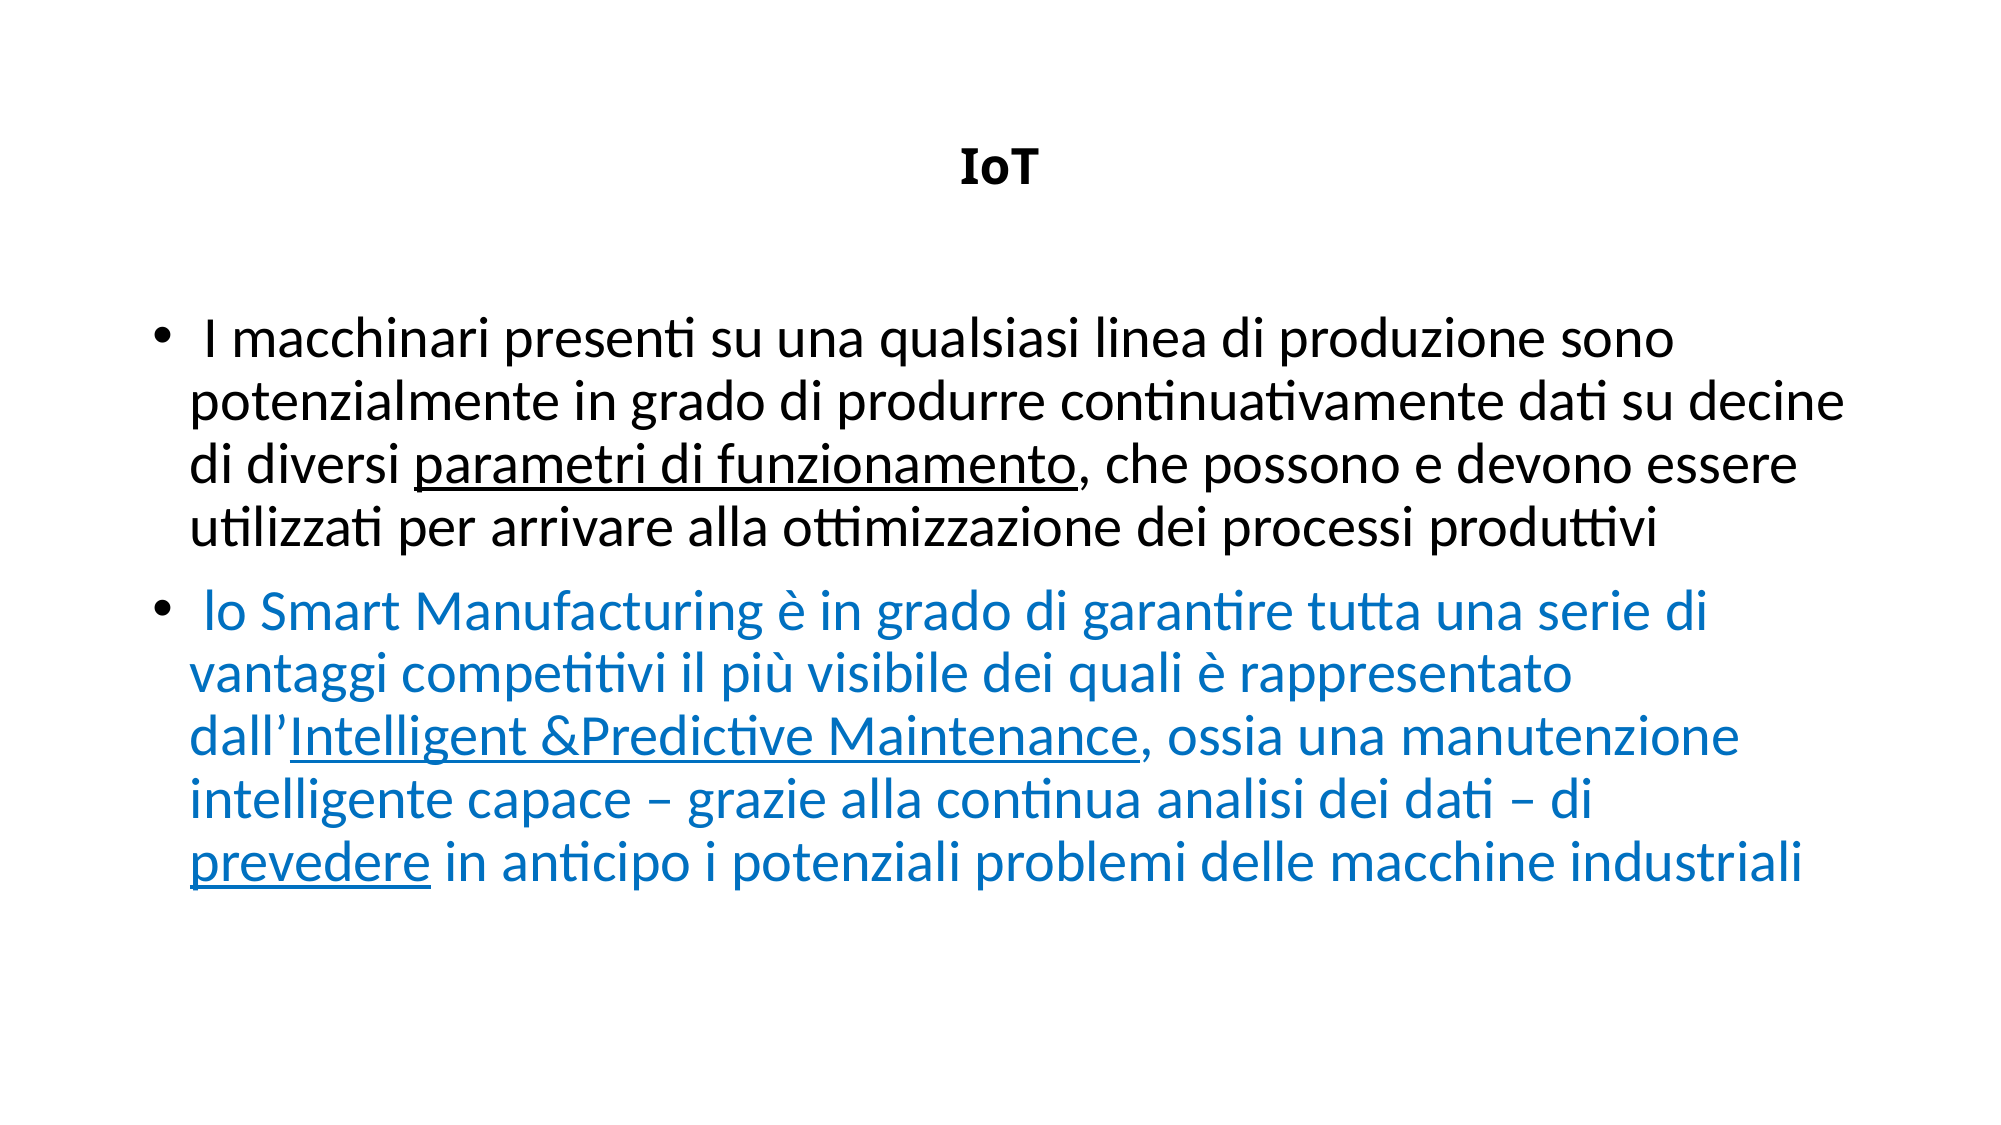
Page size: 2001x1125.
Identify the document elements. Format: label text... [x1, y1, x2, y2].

title IoT [137, 59, 1863, 278]
list I macchinari presenti su una qualsiasi linea di produzione sono potenzialmente in grado di produrre continuativamente dati su decine di diversi parametri di funzionamento, che possono e devono essere utilizzati per arrivare alla ottimizzazione dei processi produttivi lo Smart Manufacturing è in grado di garantire tutta una serie di vantaggi competitivi il più visibile dei quali è rappresentato dall’Intelligent &Predictive Maintenance, ossia una manutenzione intelligente capace – grazie alla continua analisi dei dati – di prevedere in anticipo i potenziali problemi delle macchine industriali [137, 299, 1863, 1014]
